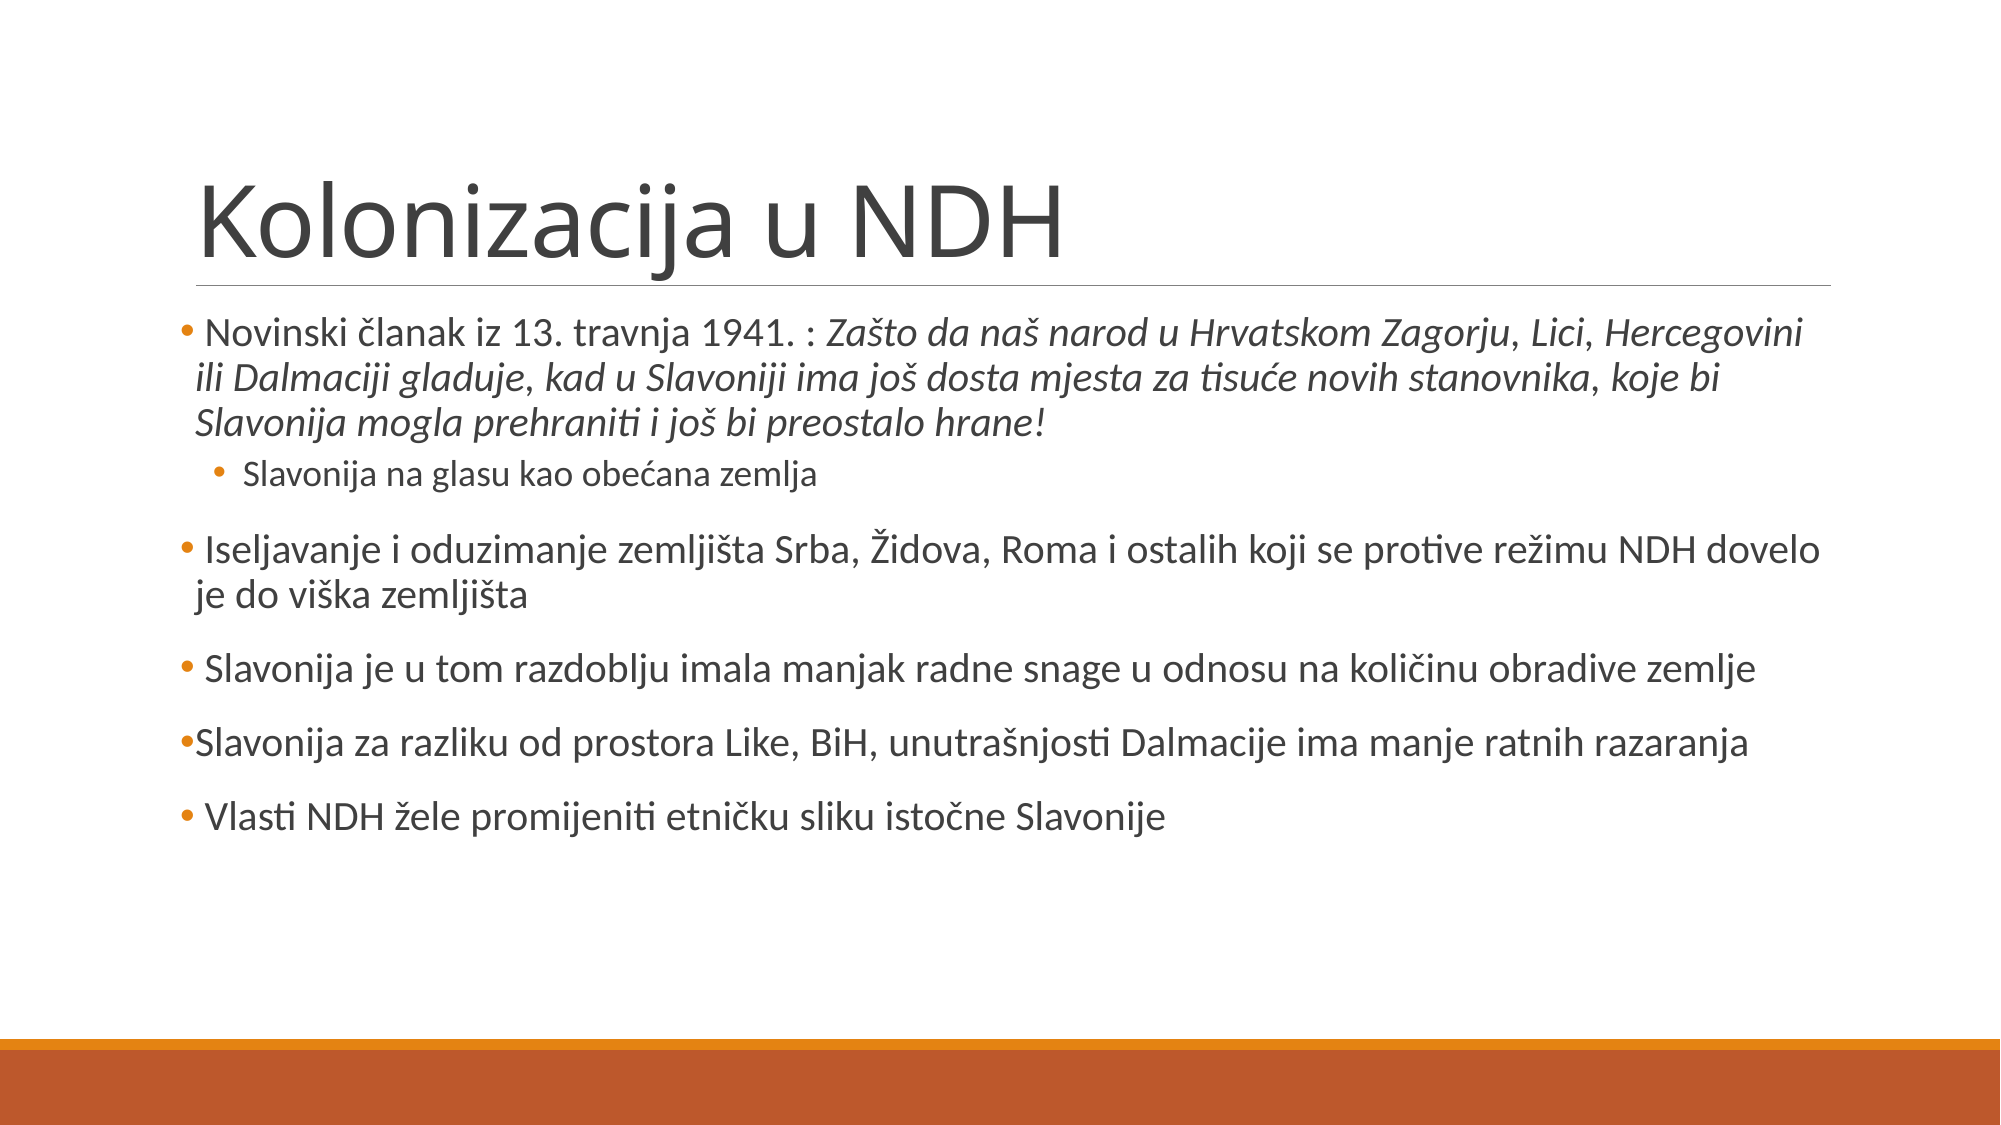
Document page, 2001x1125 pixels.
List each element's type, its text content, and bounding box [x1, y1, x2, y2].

title Kolonizacija u NDH [180, 47, 1830, 285]
list Novinski članak iz 13. travnja 1941. : Zašto da naš narod u Hrvatskom Zagorju, Lici, Hercegovini ili Dalmaciji gladuje, kad u Slavoniji ima još dosta mjesta za tisuće novih stanovnika, koje bi Slavonija mogla prehraniti i još bi preostalo hrane! Slavonija na glasu kao obećana zemlja Iseljavanje i oduzimanje zemljišta Srba, Židova, Roma i ostalih koji se protive režimu NDH dovelo je do viška zemljišta Slavonija je u tom razdoblju imala manjak radne snage u odnosu na količinu obradive zemlje Slavonija za razliku od prostora Like, BiH, unutrašnjosti Dalmacije ima manje ratnih razaranja Vlasti NDH žele promijeniti etničku sliku istočne Slavonije [180, 302, 1830, 963]
